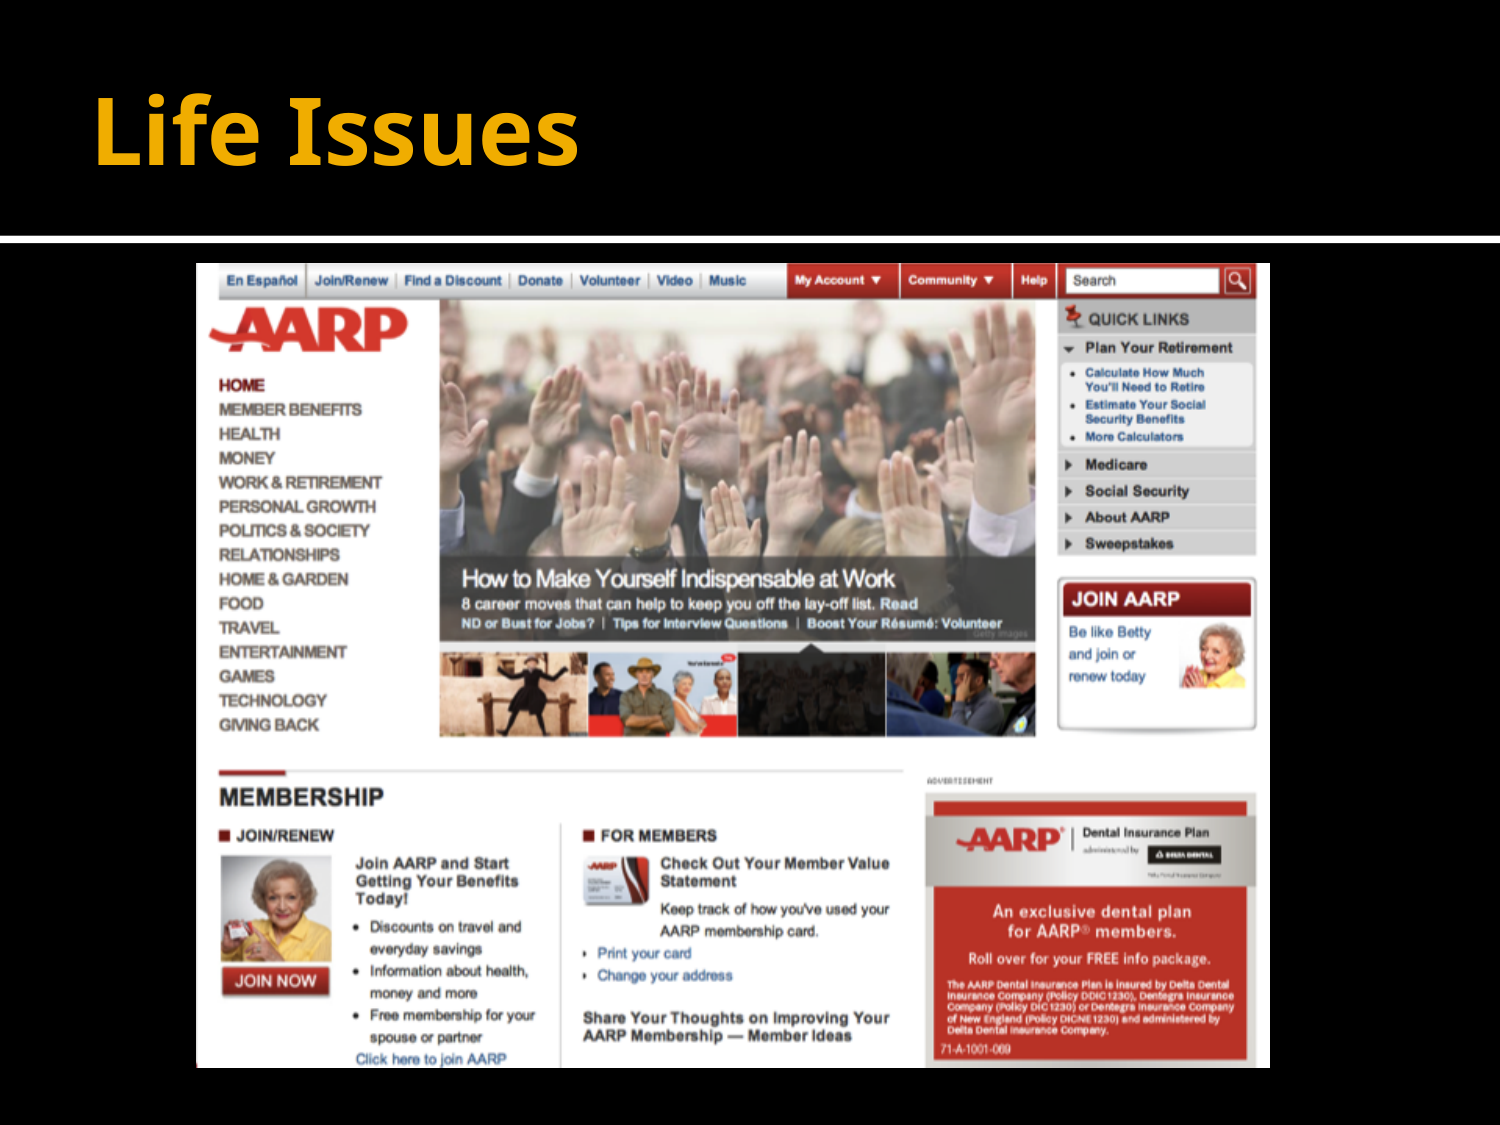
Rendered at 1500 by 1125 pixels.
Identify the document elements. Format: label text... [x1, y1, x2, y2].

title Life Issues [75, 25, 1425, 231]
picture [196, 263, 1270, 1068]
